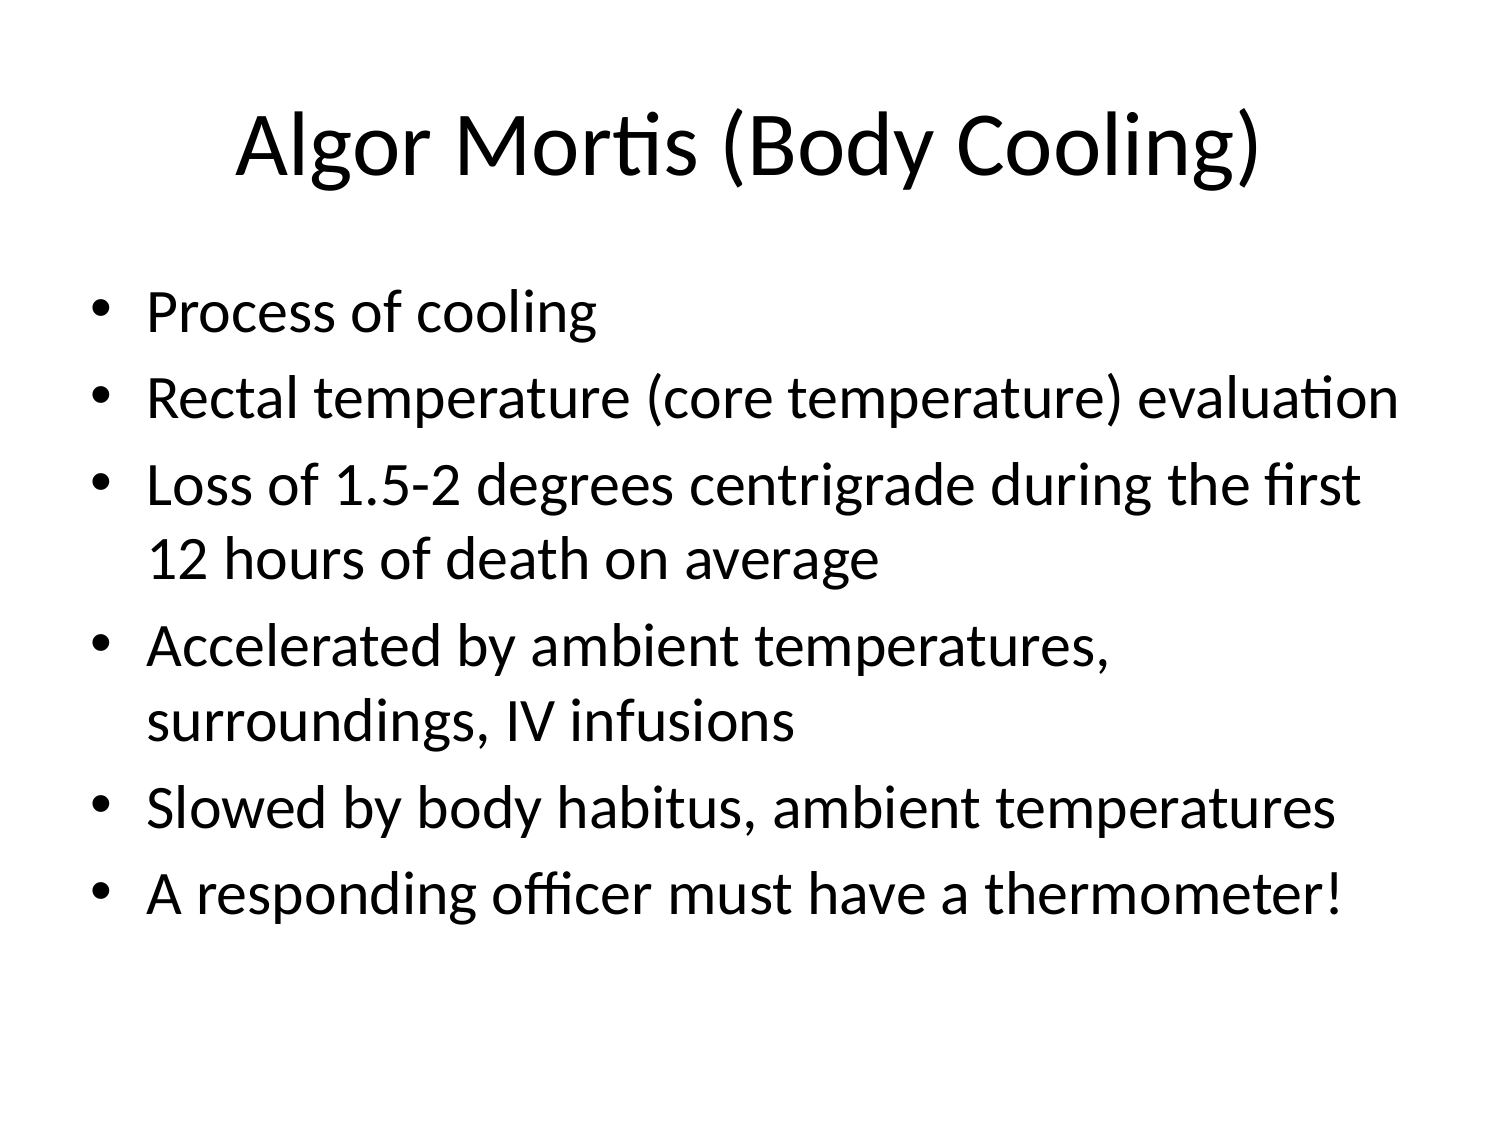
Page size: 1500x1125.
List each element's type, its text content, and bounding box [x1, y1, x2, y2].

title Algor Mortis (Body Cooling) [75, 45, 1425, 233]
list Process of cooling Rectal temperature (core temperature) evaluation Loss of 1.5-2 degrees centrigrade during the first 12 hours of death on average Accelerated by ambient temperatures, surroundings, IV infusions Slowed by body habitus, ambient temperatures A responding officer must have a thermometer! [75, 262, 1425, 1005]
